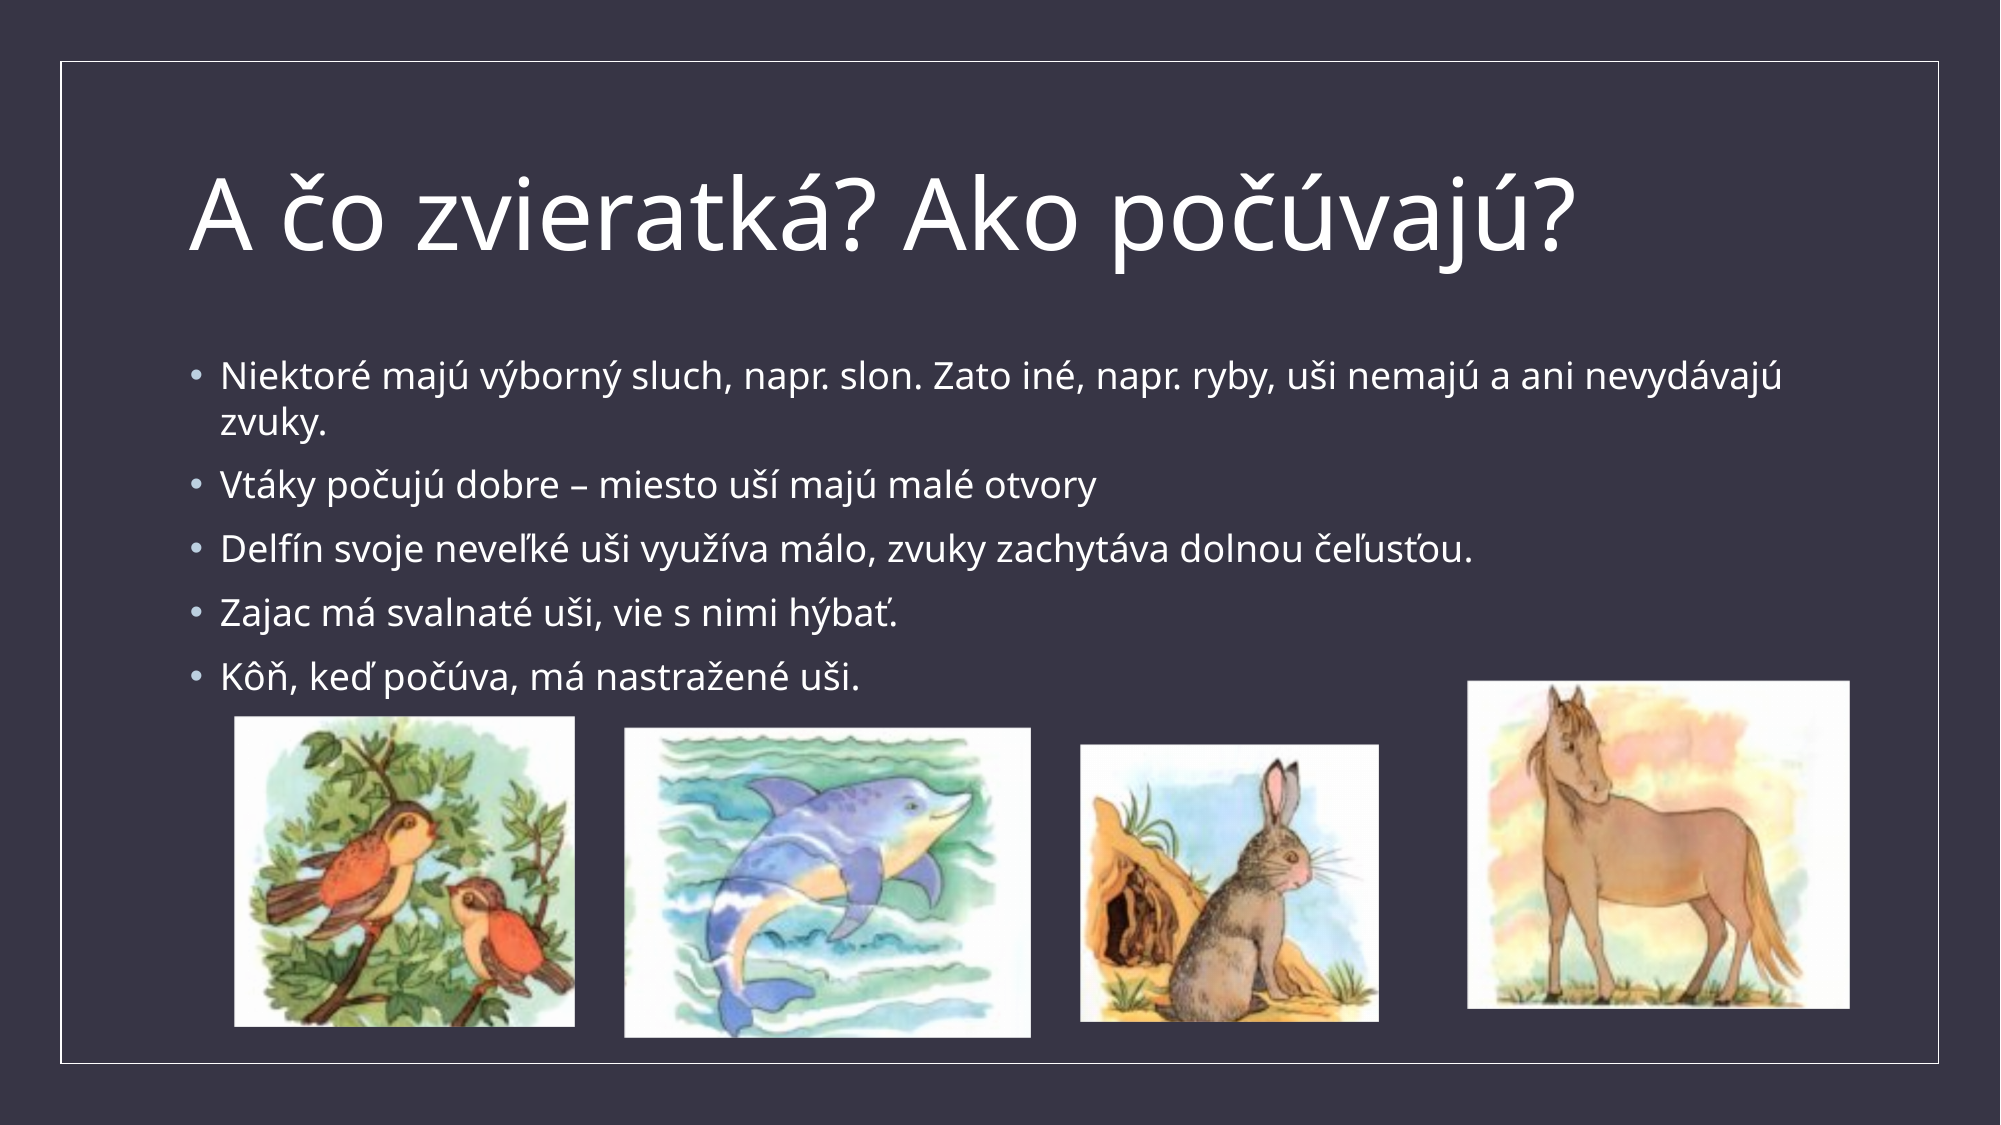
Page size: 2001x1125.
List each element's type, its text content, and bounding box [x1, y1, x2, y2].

picture [625, 679, 1030, 1086]
picture [1081, 733, 1378, 1032]
title A čo zvieratká? Ako počúvajú? [174, 105, 1825, 331]
picture [1468, 652, 1849, 1036]
list Niektoré majú výborný sluch, napr. slon. Zato iné, napr. ryby, uši nemajú a ani nevydávajú zvuky. Vtáky počujú dobre – miesto uší majú malé otvory Delfín svoje neveľké uši využíva málo, zvuky zachytáva dolnou čeľusťou. Zajac má svalnaté uši, vie s nimi hýbať. Kôň, keď počúva, má nastražené uši. [174, 345, 1825, 990]
picture [235, 701, 574, 1042]
